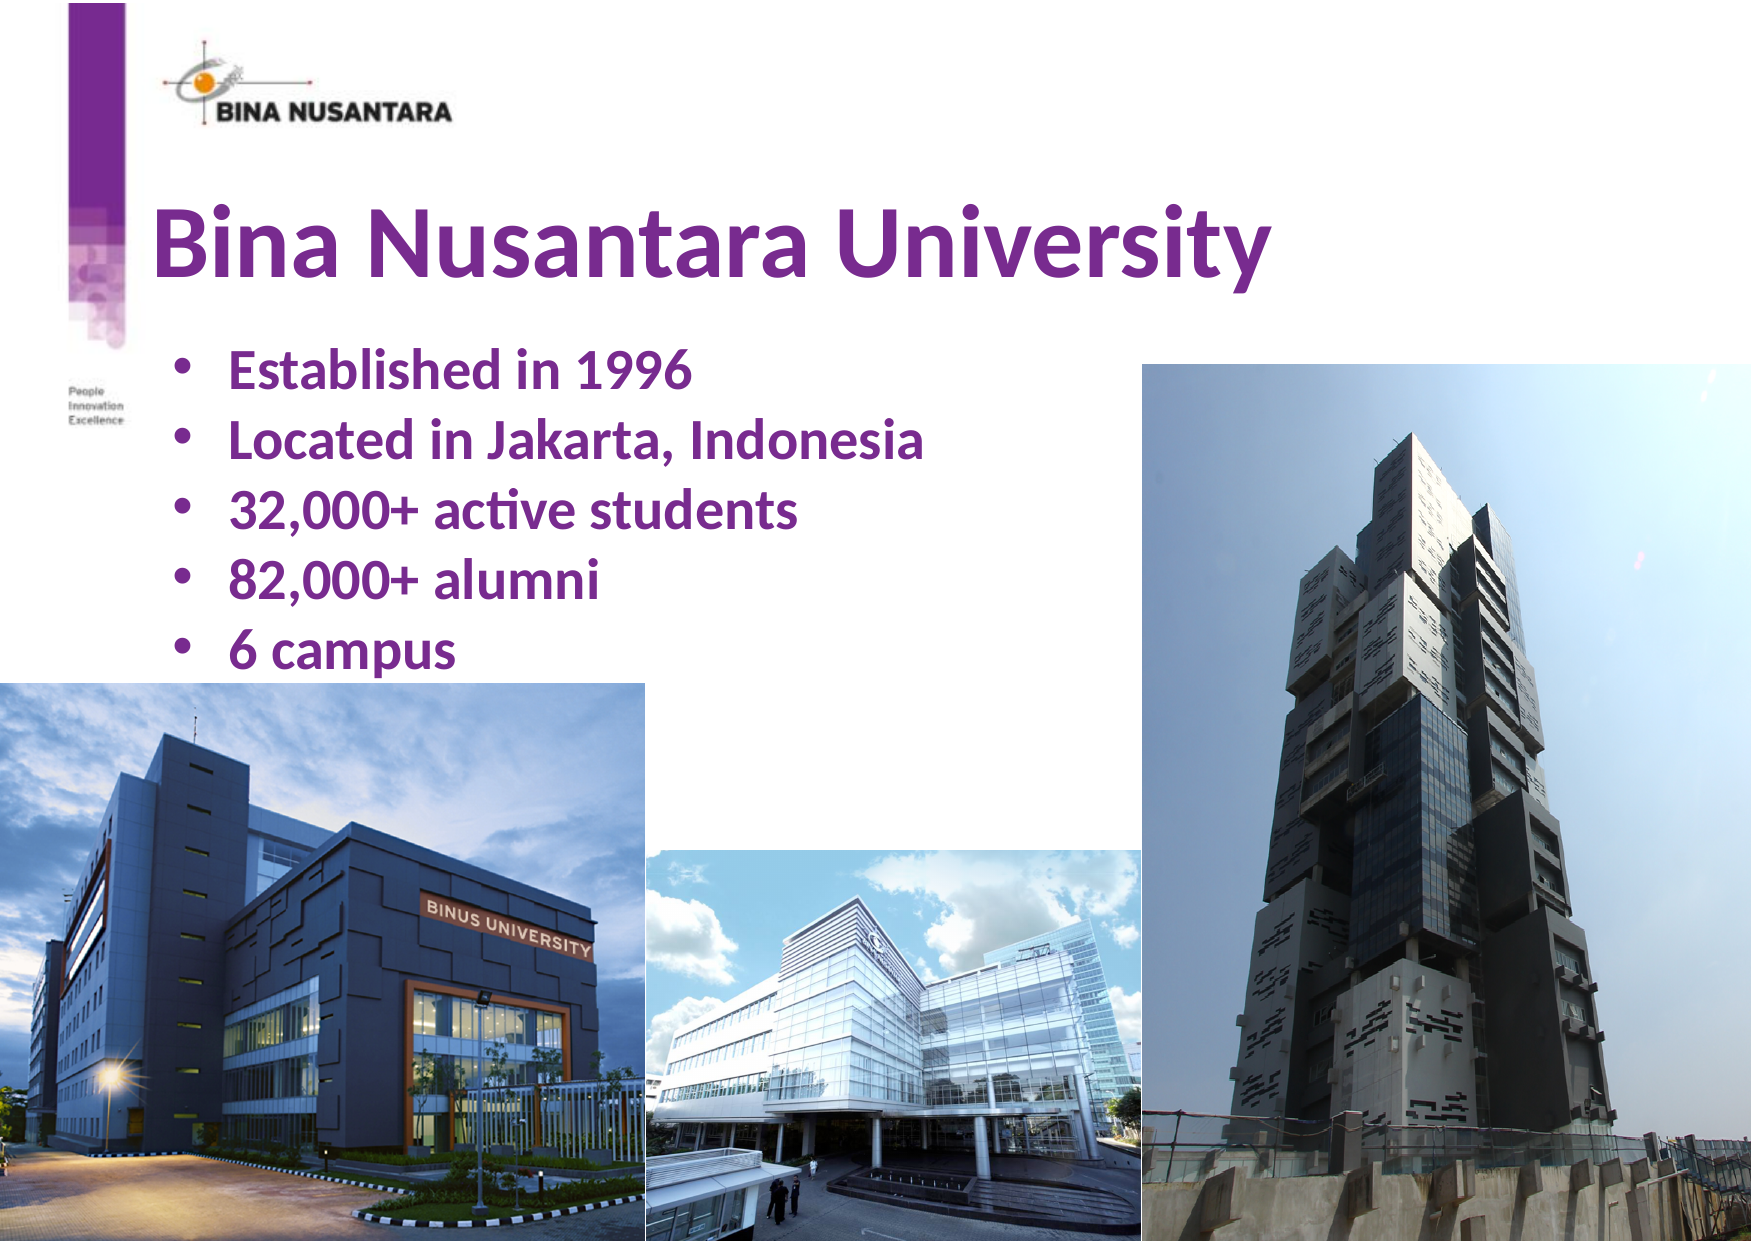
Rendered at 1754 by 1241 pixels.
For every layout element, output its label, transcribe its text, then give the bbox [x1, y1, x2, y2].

picture [0, 3, 1754, 1241]
text_box Established in 1996 Located in Jakarta, Indonesia 32,000+ active students 82,000+ alumni 6 campus [157, 323, 1653, 759]
title Bina Nusantara University [133, 132, 1733, 340]
